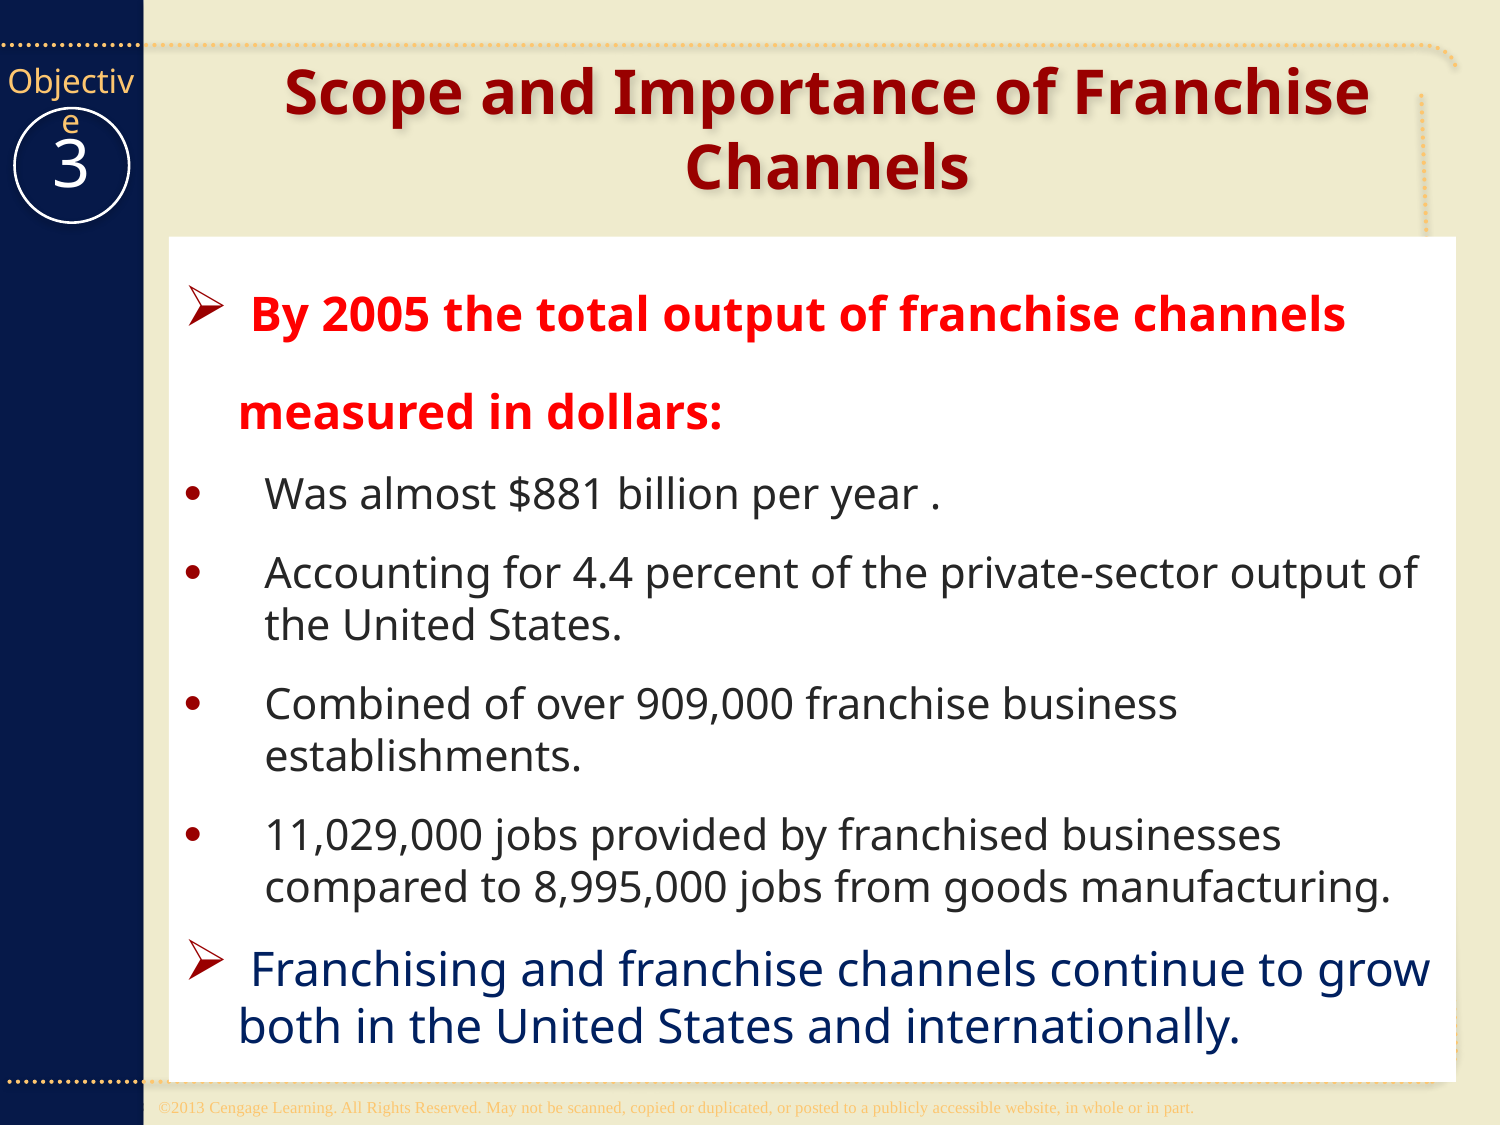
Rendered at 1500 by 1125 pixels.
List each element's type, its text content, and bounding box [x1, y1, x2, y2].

title Scope and Importance of Franchise Channels [200, 45, 1456, 210]
list By 2005 the total output of franchise channels measured in dollars: Was almost $881 billion per year . Accounting for 4.4 percent of the private-sector output of the United States. Combined of over 909,000 franchise business establishments. 11,029,000 jobs provided by franchised businesses compared to 8,995,000 jobs from goods manufacturing. Franchising and franchise channels continue to grow both in the United States and internationally. [168, 236, 1456, 1082]
text_box 3 [0, 113, 144, 209]
slide_number 12 [1102, 1022, 1452, 1082]
